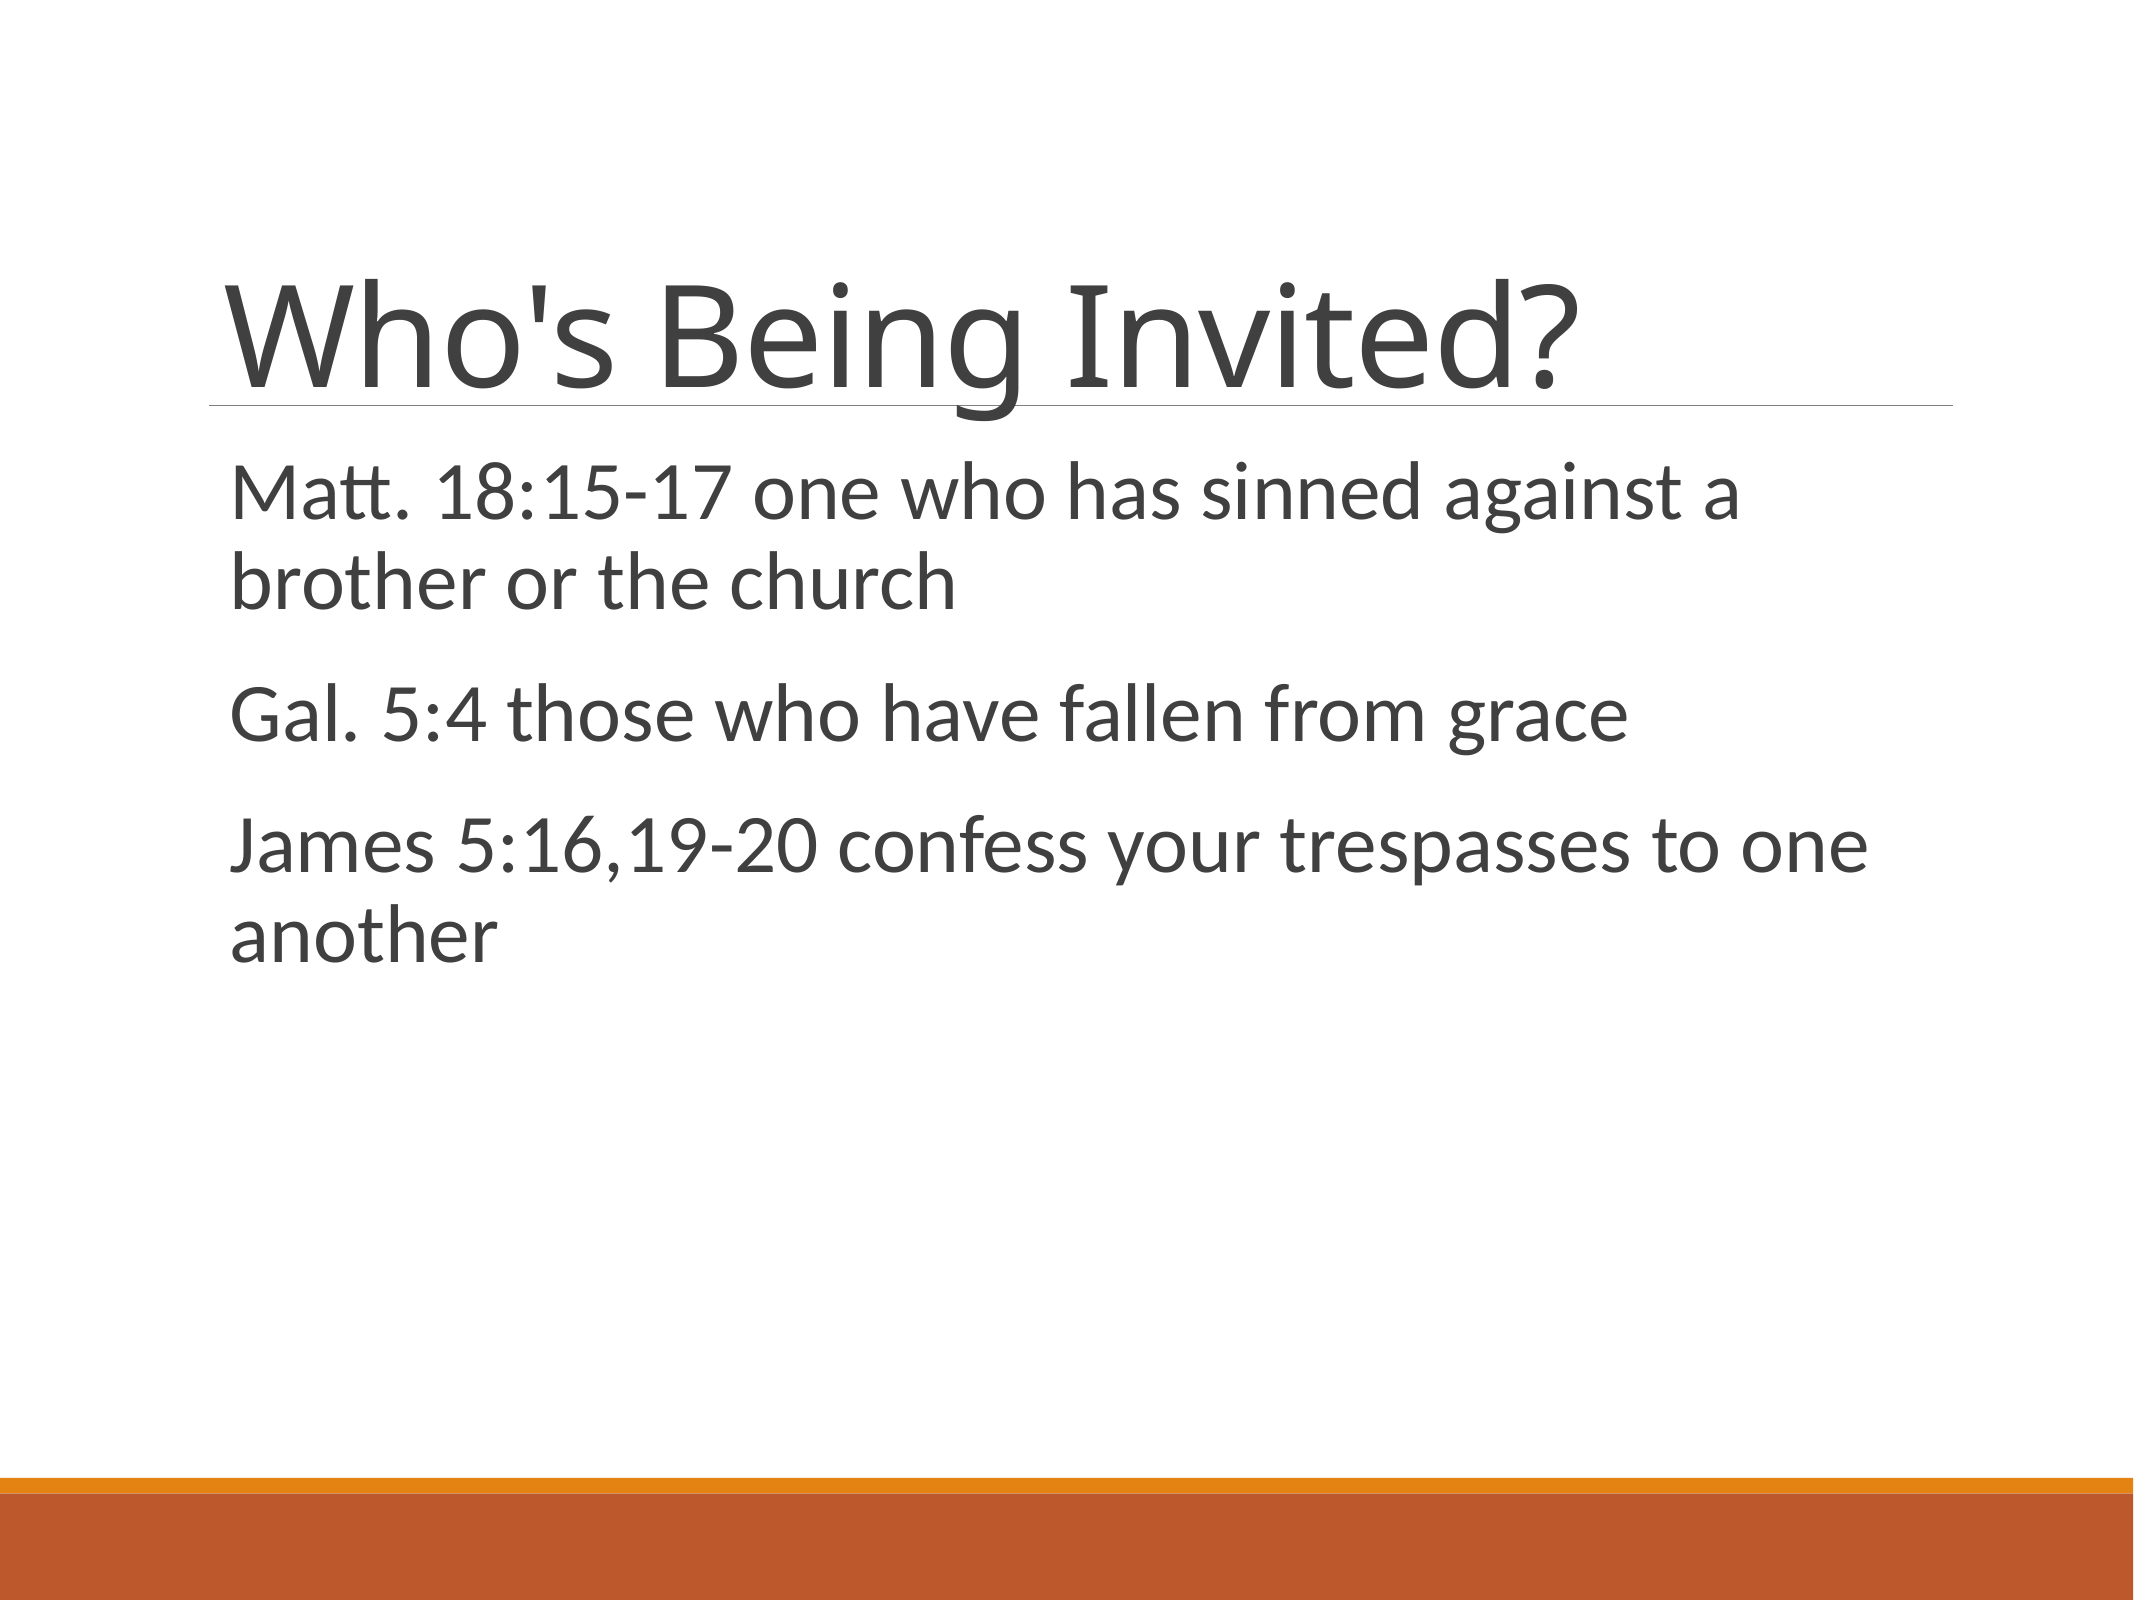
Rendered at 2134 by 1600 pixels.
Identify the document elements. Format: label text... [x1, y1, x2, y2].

title Who's Being Invited? [208, 238, 1925, 424]
list Matt. 18:15-17 one who has sinned against a brother or the church Gal. 5:4 those who have fallen from grace James 5:16,19-20 confess your trespasses to one another [208, 440, 1925, 842]
